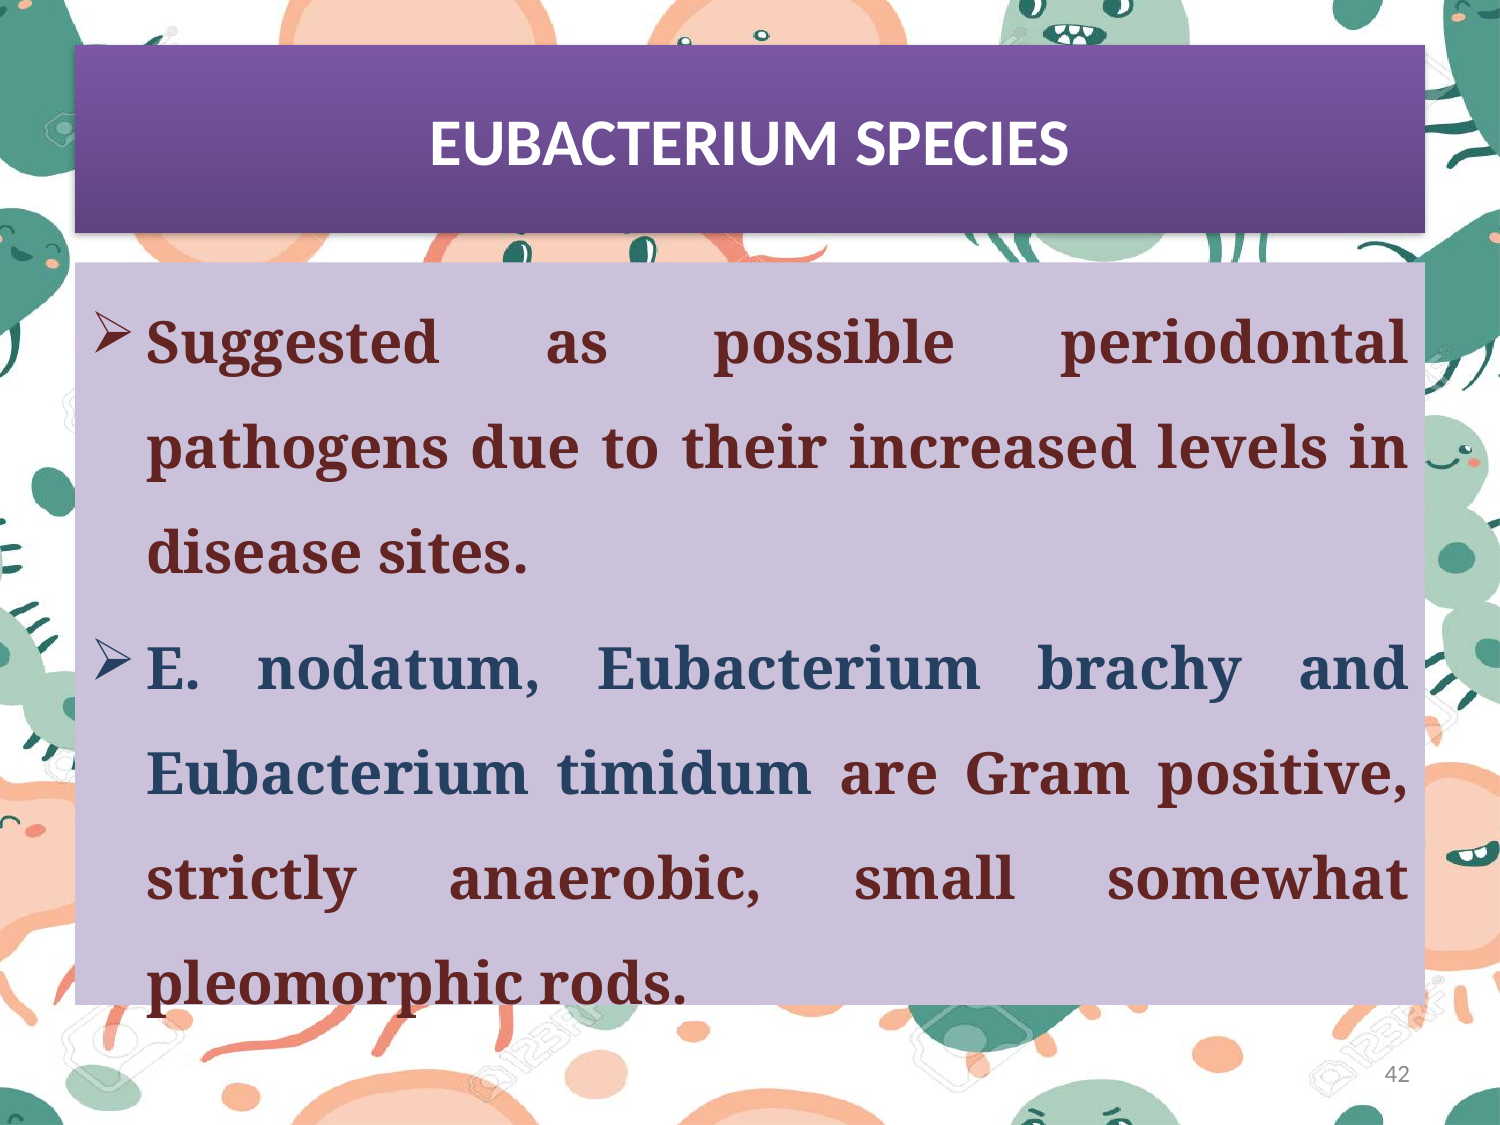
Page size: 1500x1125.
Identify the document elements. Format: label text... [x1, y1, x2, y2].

slide_number 42 [1074, 1042, 1425, 1103]
picture [0, 0, 1500, 1125]
list Suggested as possible periodontal pathogens due to their increased levels in disease sites. E. nodatum, Eubacterium brachy and Eubacterium timidum are Gram positive, strictly anaerobic, small somewhat pleomorphic rods. [75, 262, 1425, 1005]
title EUBACTERIUM SPECIES [75, 45, 1425, 233]
